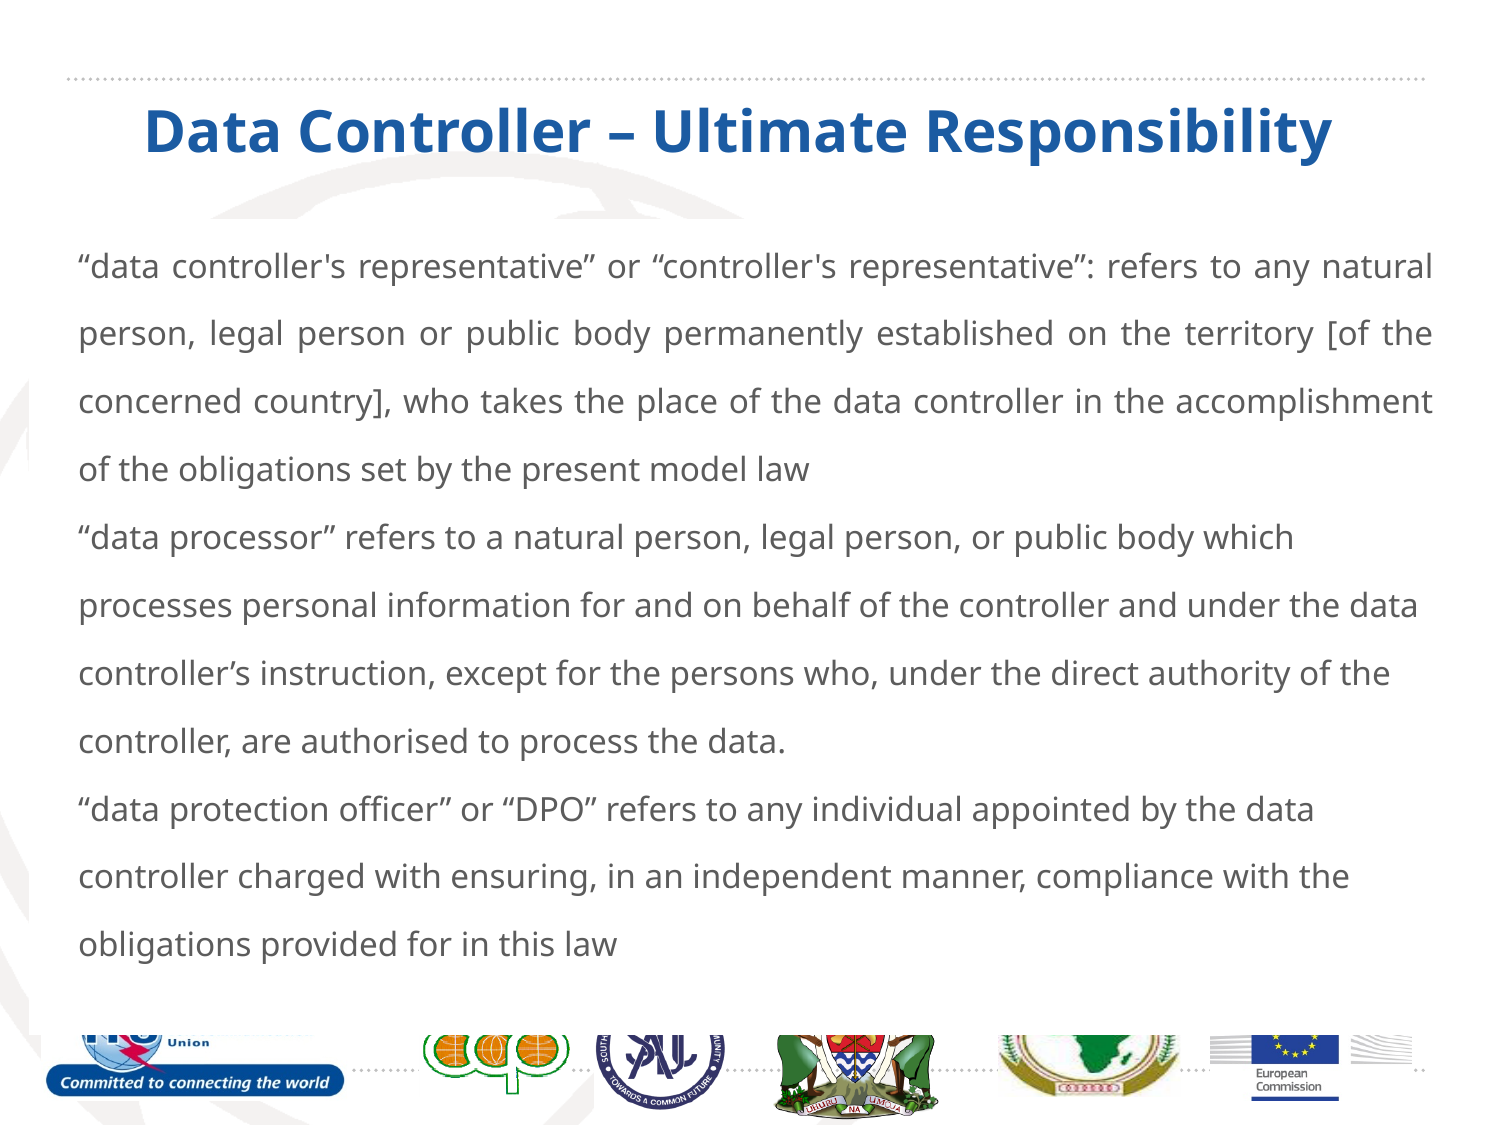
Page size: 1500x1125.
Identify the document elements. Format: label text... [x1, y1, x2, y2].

table_cell “data processor” refers to a natural person, legal person, or public body which processes personal information for and on behalf of the controller and under the data controller’s instruction, except for the persons who, under the direct authority of the controller, are authorised to process the data. [30, 492, 1446, 762]
table_cell “data protection officer” or “DPO” refers to any individual appointed by the data controller charged with ensuring, in an independent manner, compliance with the obligations provided for in this law [30, 764, 1446, 1033]
picture [1210, 1035, 1412, 1101]
picture [0, 132, 1061, 1125]
table_header “data controller's representative” or “controller's representative”: refers to any natural person, legal person or public body permanently established on the territory [of the concerned country], who takes the place of the data controller in the accomplishment of the obligations set by the present model law [30, 221, 1446, 491]
title Data Controller – Ultimate Responsibility [41, 50, 1436, 208]
